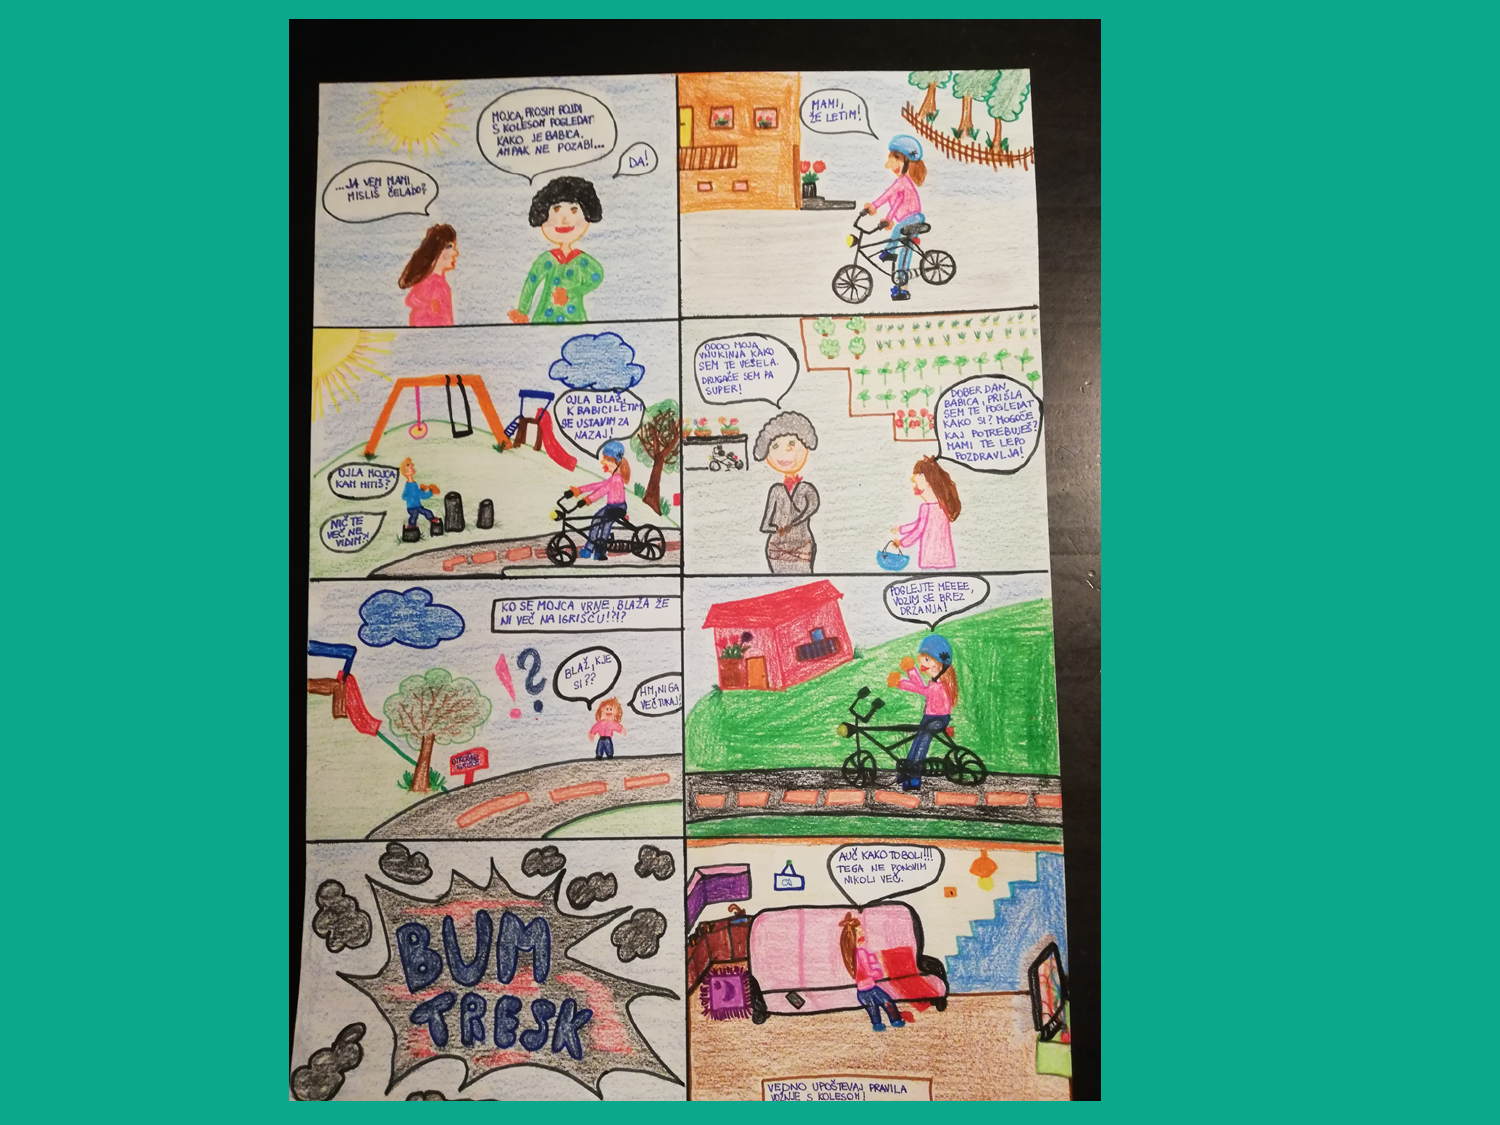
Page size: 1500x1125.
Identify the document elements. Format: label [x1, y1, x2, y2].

list [289, 19, 1101, 1101]
